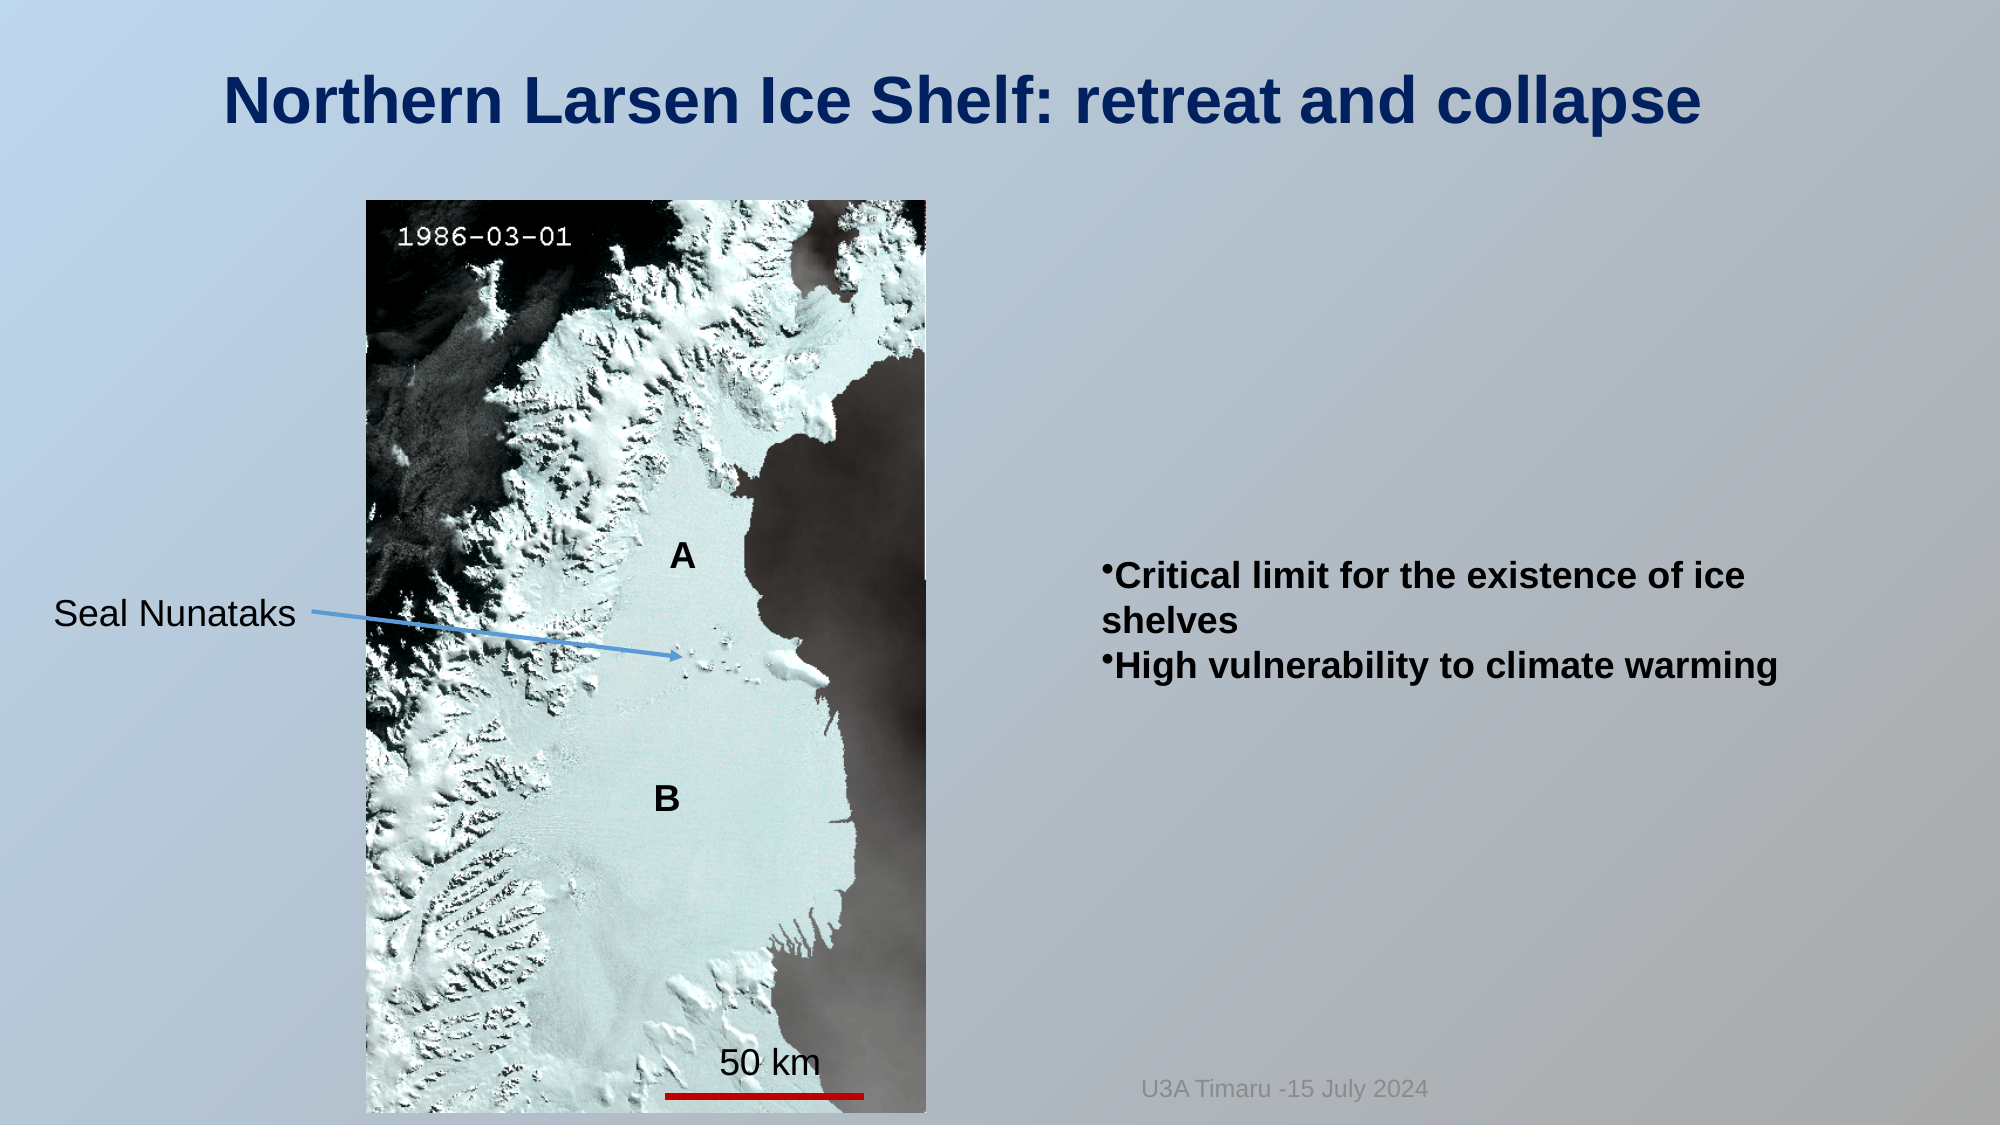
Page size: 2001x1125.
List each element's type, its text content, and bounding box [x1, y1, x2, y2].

text_box Critical limit for the existence of ice shelves High vulnerability to climate warming [1086, 543, 1852, 739]
footer U3A Timaru -15 July 2024 [947, 1057, 1623, 1118]
picture [366, 200, 926, 1113]
title Northern Larsen Ice Shelf: retreat and collapse [175, 59, 1753, 145]
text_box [14, 581, 683, 658]
